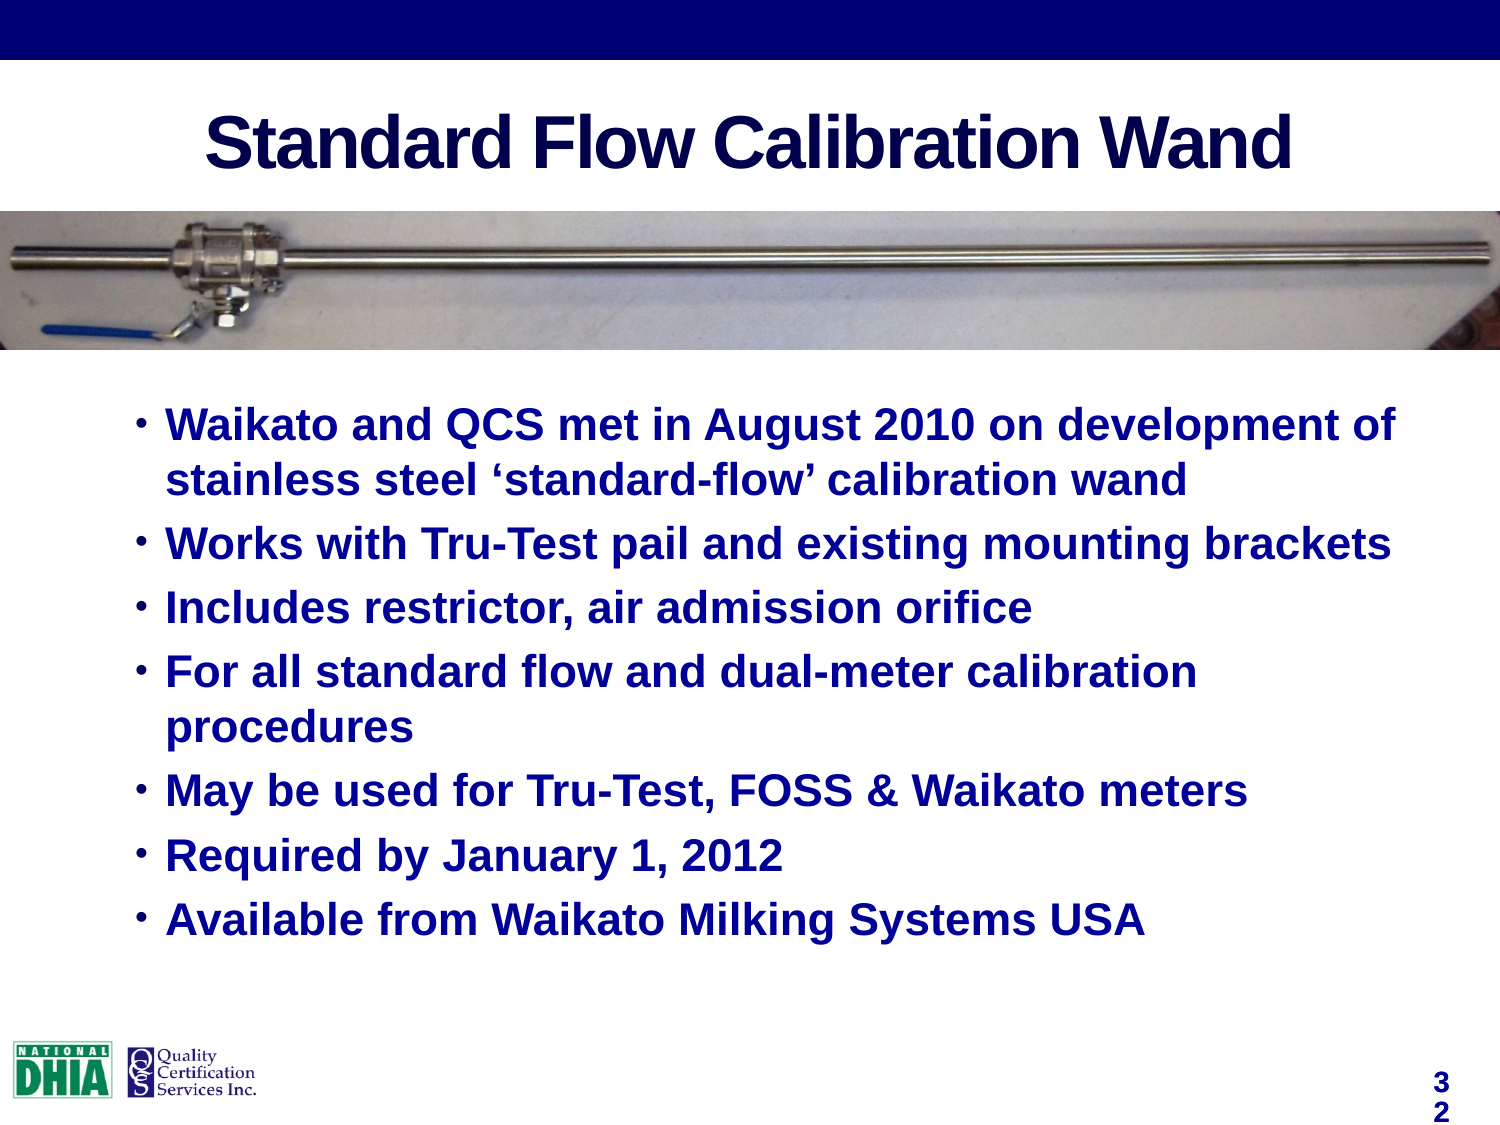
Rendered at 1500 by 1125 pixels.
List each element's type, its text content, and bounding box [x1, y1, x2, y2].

list Waikato and QCS met in August 2010 on development of stainless steel ‘standard-flow’ calibration wand Works with Tru-Test pail and existing mounting brackets Includes restrictor, air admission orifice For all standard flow and dual-meter calibration procedures May be used for Tru-Test, FOSS & Waikato meters Required by January 1, 2012 Available from Waikato Milking Systems USA [75, 387, 1425, 1000]
picture [12, 1040, 113, 1099]
picture [0, 211, 1500, 351]
picture [125, 1045, 262, 1099]
slide_number 32 [1418, 1051, 1479, 1112]
title Standard Flow Calibration Wand [37, 45, 1463, 208]
